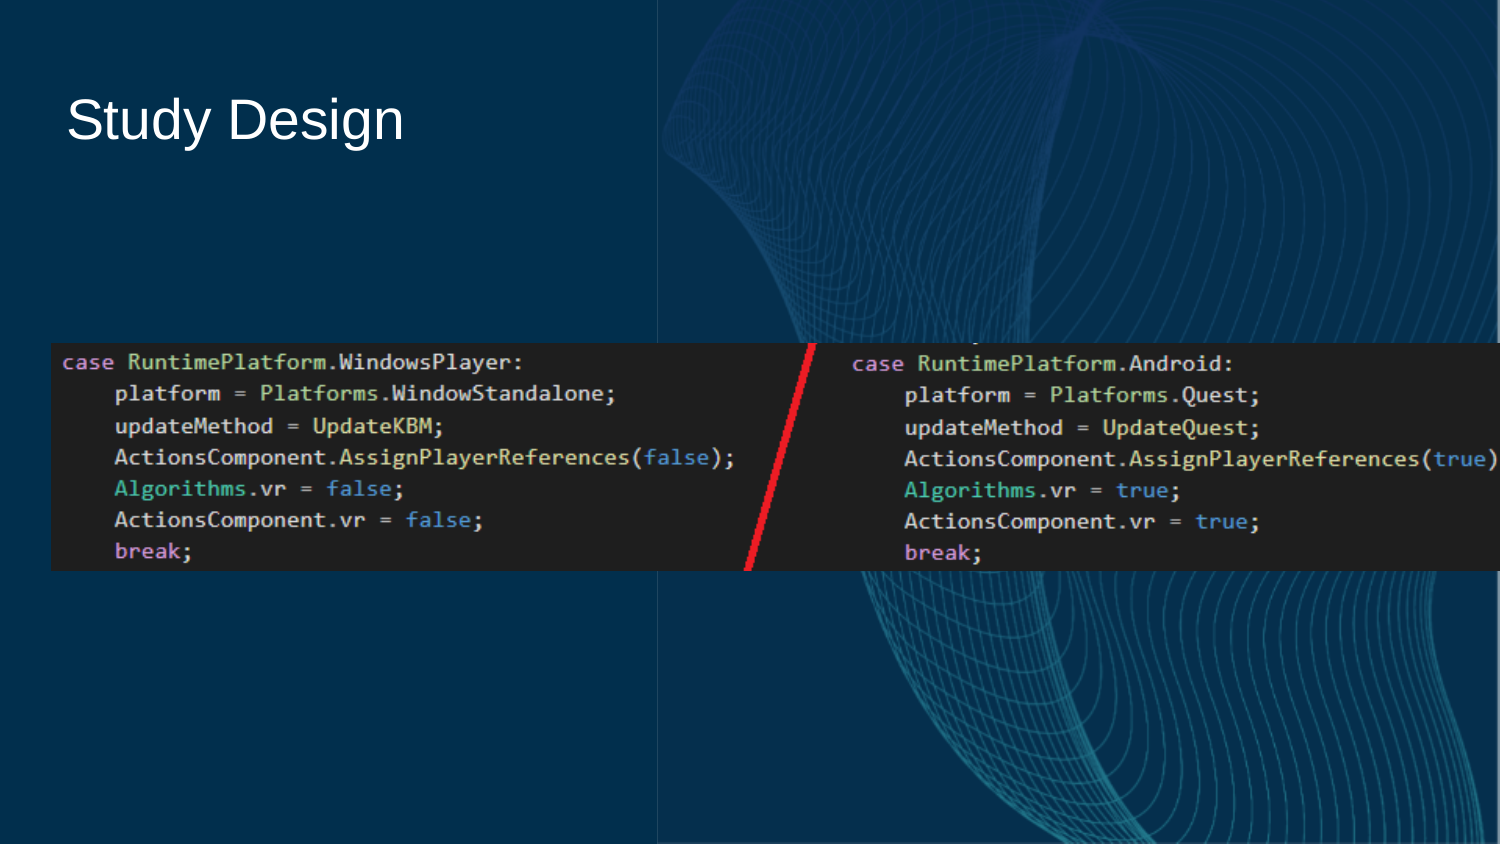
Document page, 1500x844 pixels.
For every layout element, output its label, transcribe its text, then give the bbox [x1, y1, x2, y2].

picture [50, 0, 1500, 844]
title Study Design [51, 72, 1449, 167]
